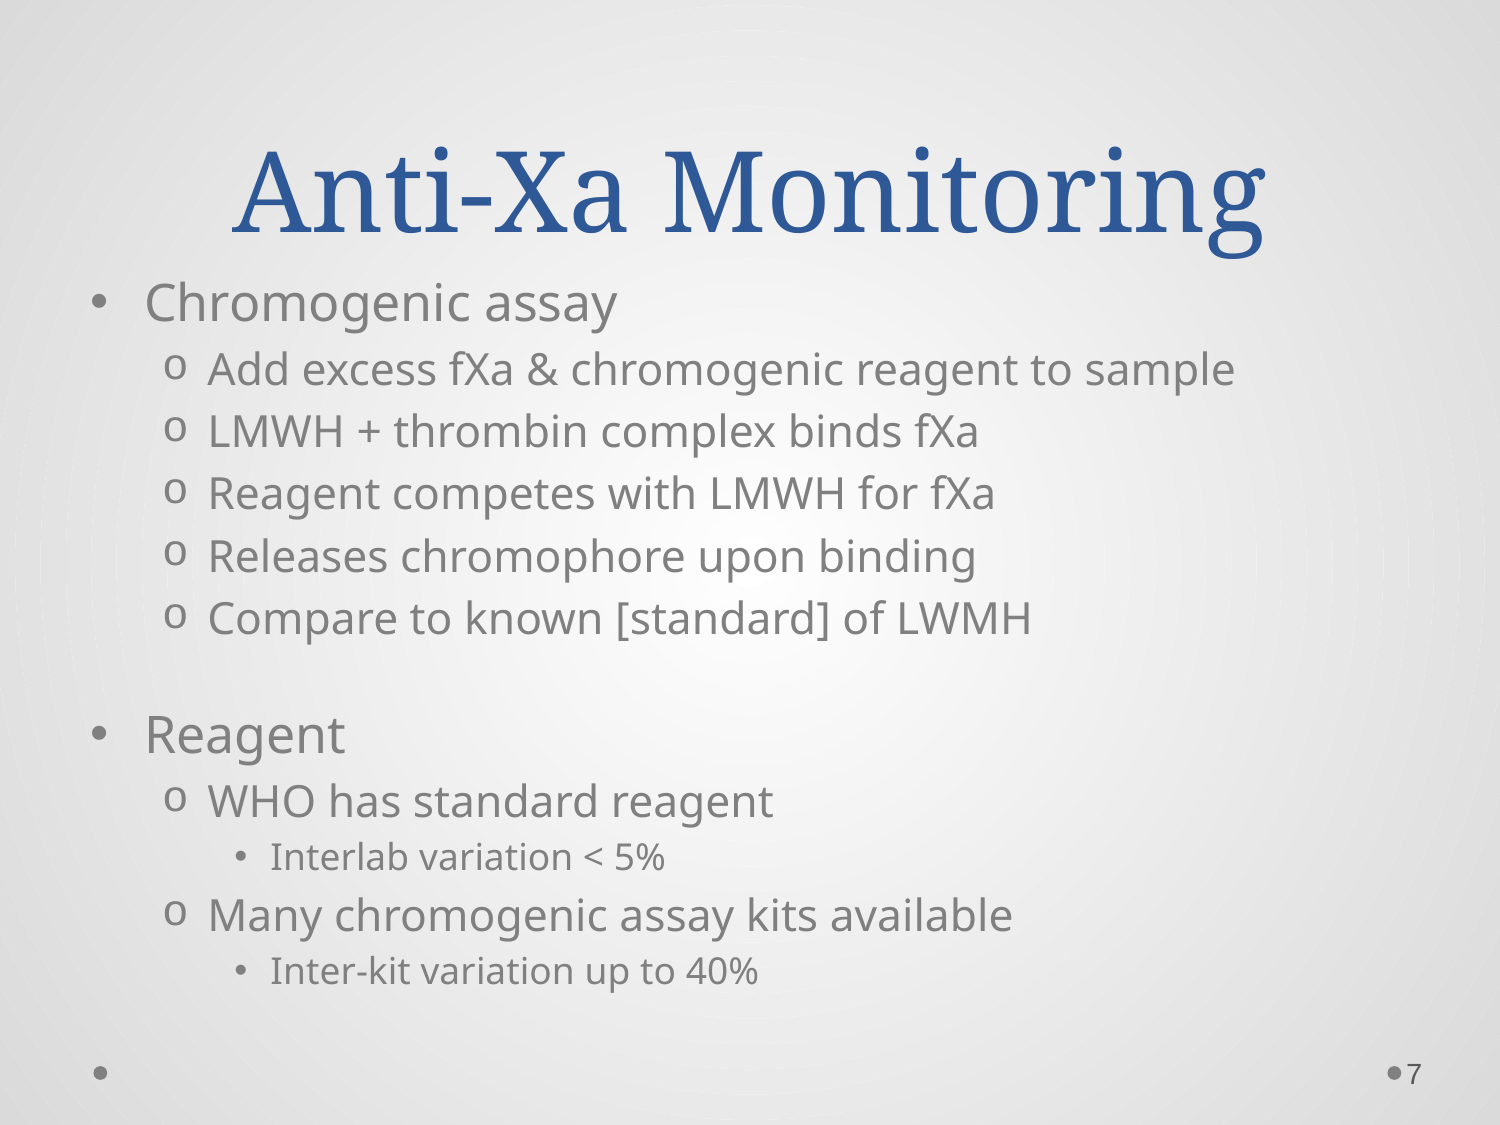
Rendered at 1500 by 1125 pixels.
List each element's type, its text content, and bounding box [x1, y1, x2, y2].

list Chromogenic assay Add excess fXa & chromogenic reagent to sample LMWH + thrombin complex binds fXa Reagent competes with LMWH for fXa Releases chromophore upon binding Compare to known [standard] of LWMH Reagent WHO has standard reagent Interlab variation < 5% Many chromogenic assay kits available Inter-kit variation up to 40% [75, 262, 1425, 1005]
slide_number 7 [1401, 1042, 1494, 1103]
title Anti-Xa Monitoring [75, 0, 1425, 262]
